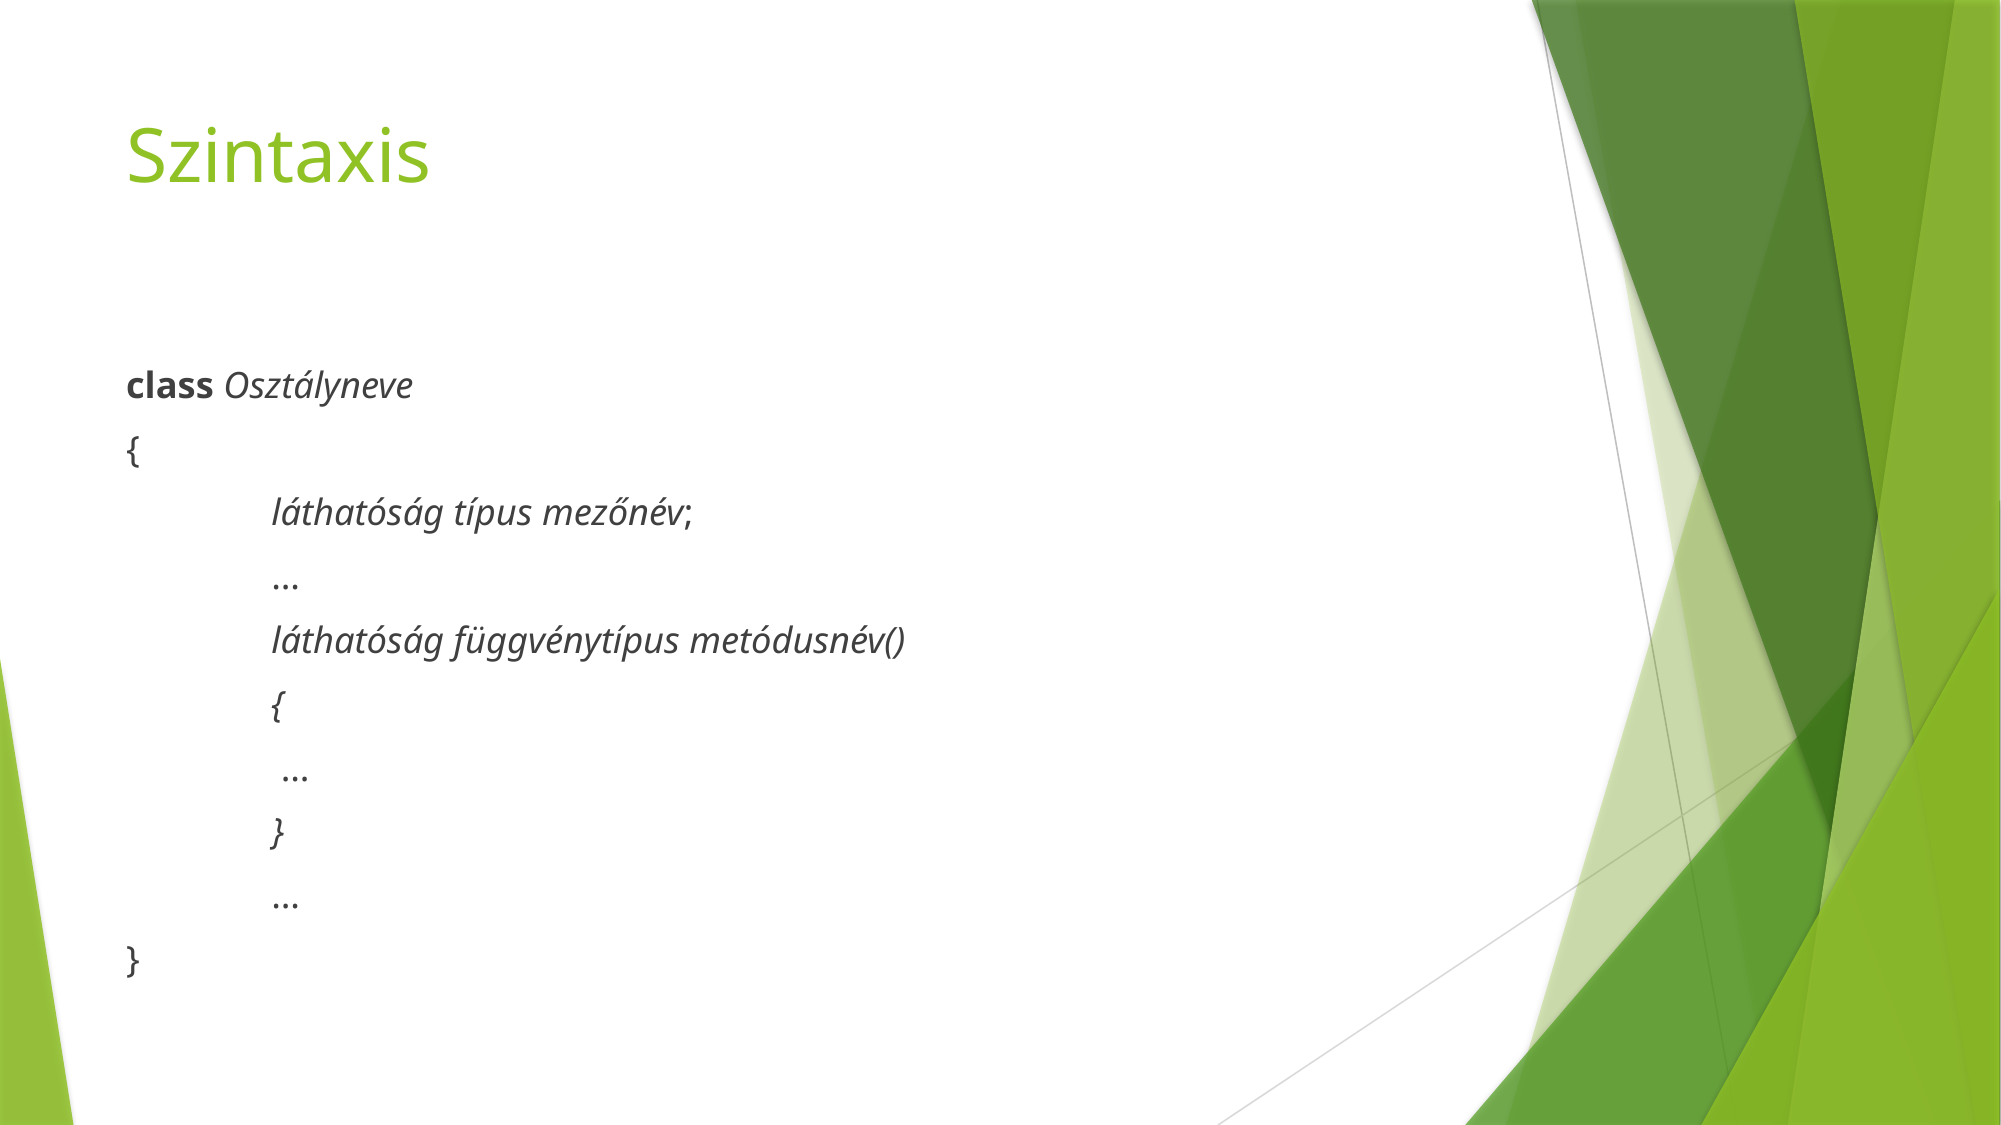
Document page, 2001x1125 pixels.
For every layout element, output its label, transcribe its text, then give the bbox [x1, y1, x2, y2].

list class Osztályneve { láthatóság típus mezőnév; … láthatóság függvénytípus metódusnév() { … } … } [111, 354, 1522, 992]
title Szintaxis [111, 99, 1522, 317]
